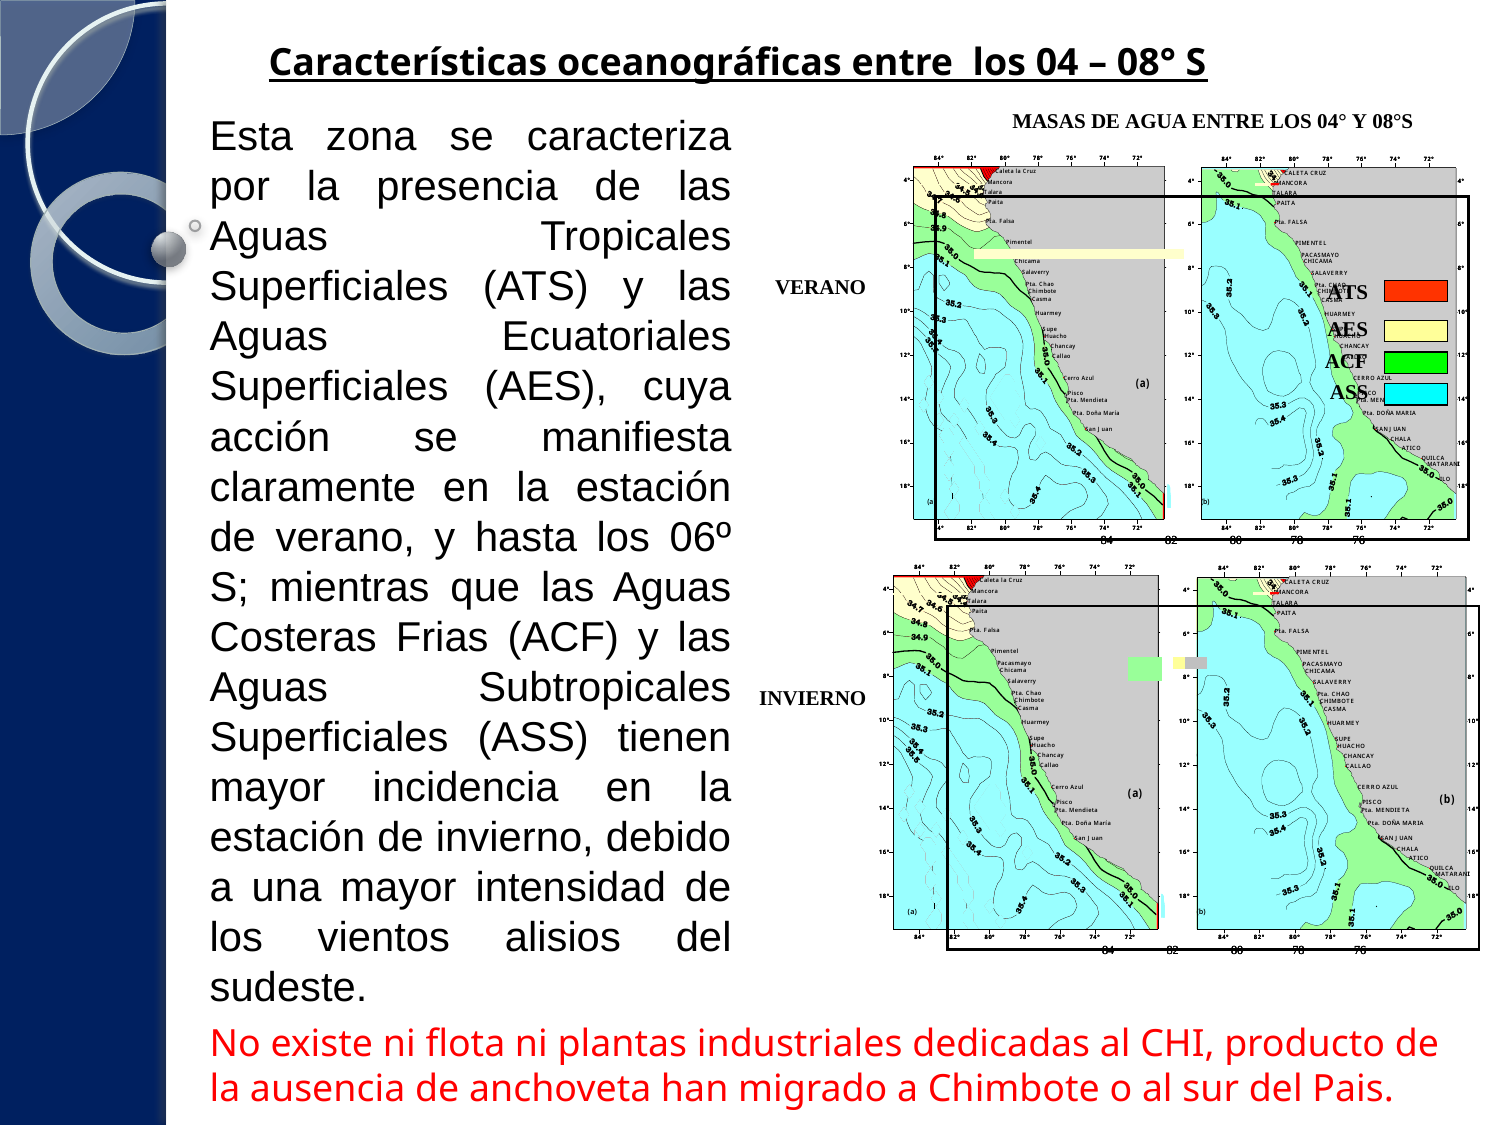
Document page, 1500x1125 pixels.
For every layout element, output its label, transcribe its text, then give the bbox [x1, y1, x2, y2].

text_box No existe ni flota ni plantas industriales dedicadas al CHI, producto de la ausencia de anchoveta han migrado a Chimbote o al sur del Pais. [194, 1011, 1483, 1117]
text_box Características oceanográficas entre los 04 – 08° S [253, 30, 1258, 91]
text_box Esta zona se caracteriza por la presencia de las Aguas Tropicales Superficiales (ATS) y las Aguas Ecuatoriales Superficiales (AES), cuya acción se manifiesta claramente en la estación de verano, y hasta los 06º S; mientras que las Aguas Costeras Frias (ACF) y las Aguas Subtropicales Superficiales (ASS) tienen mayor incidencia en la estación de invierno, debido a una mayor intensidad de los vientos alisios del sudeste. [194, 101, 747, 1011]
picture [746, 101, 1483, 966]
